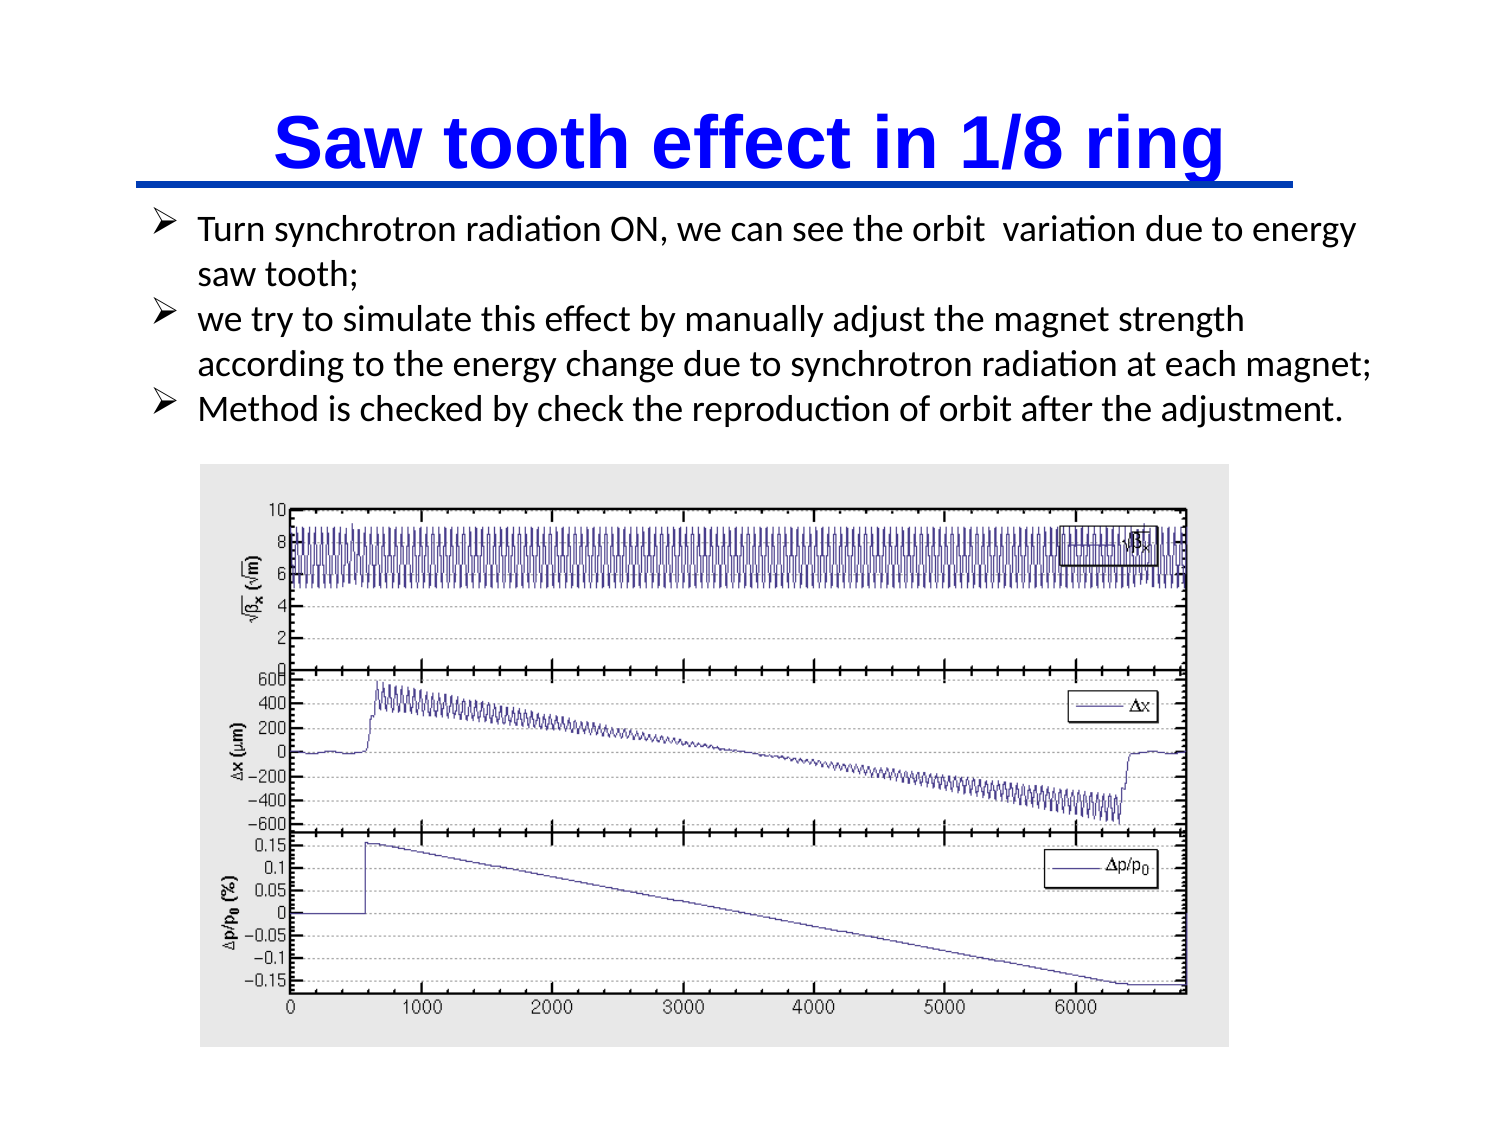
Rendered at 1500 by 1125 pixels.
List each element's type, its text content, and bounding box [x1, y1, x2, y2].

title Saw tooth effect in 1/8 ring [75, 45, 1425, 233]
picture [200, 463, 1229, 1047]
text_box Turn synchrotron radiation ON, we can see the orbit variation due to energy saw tooth; we try to simulate this effect by manually adjust the magnet strength according to the energy change due to synchrotron radiation at each magnet; Method is checked by check the reproduction of orbit after the adjustment. [135, 196, 1400, 436]
